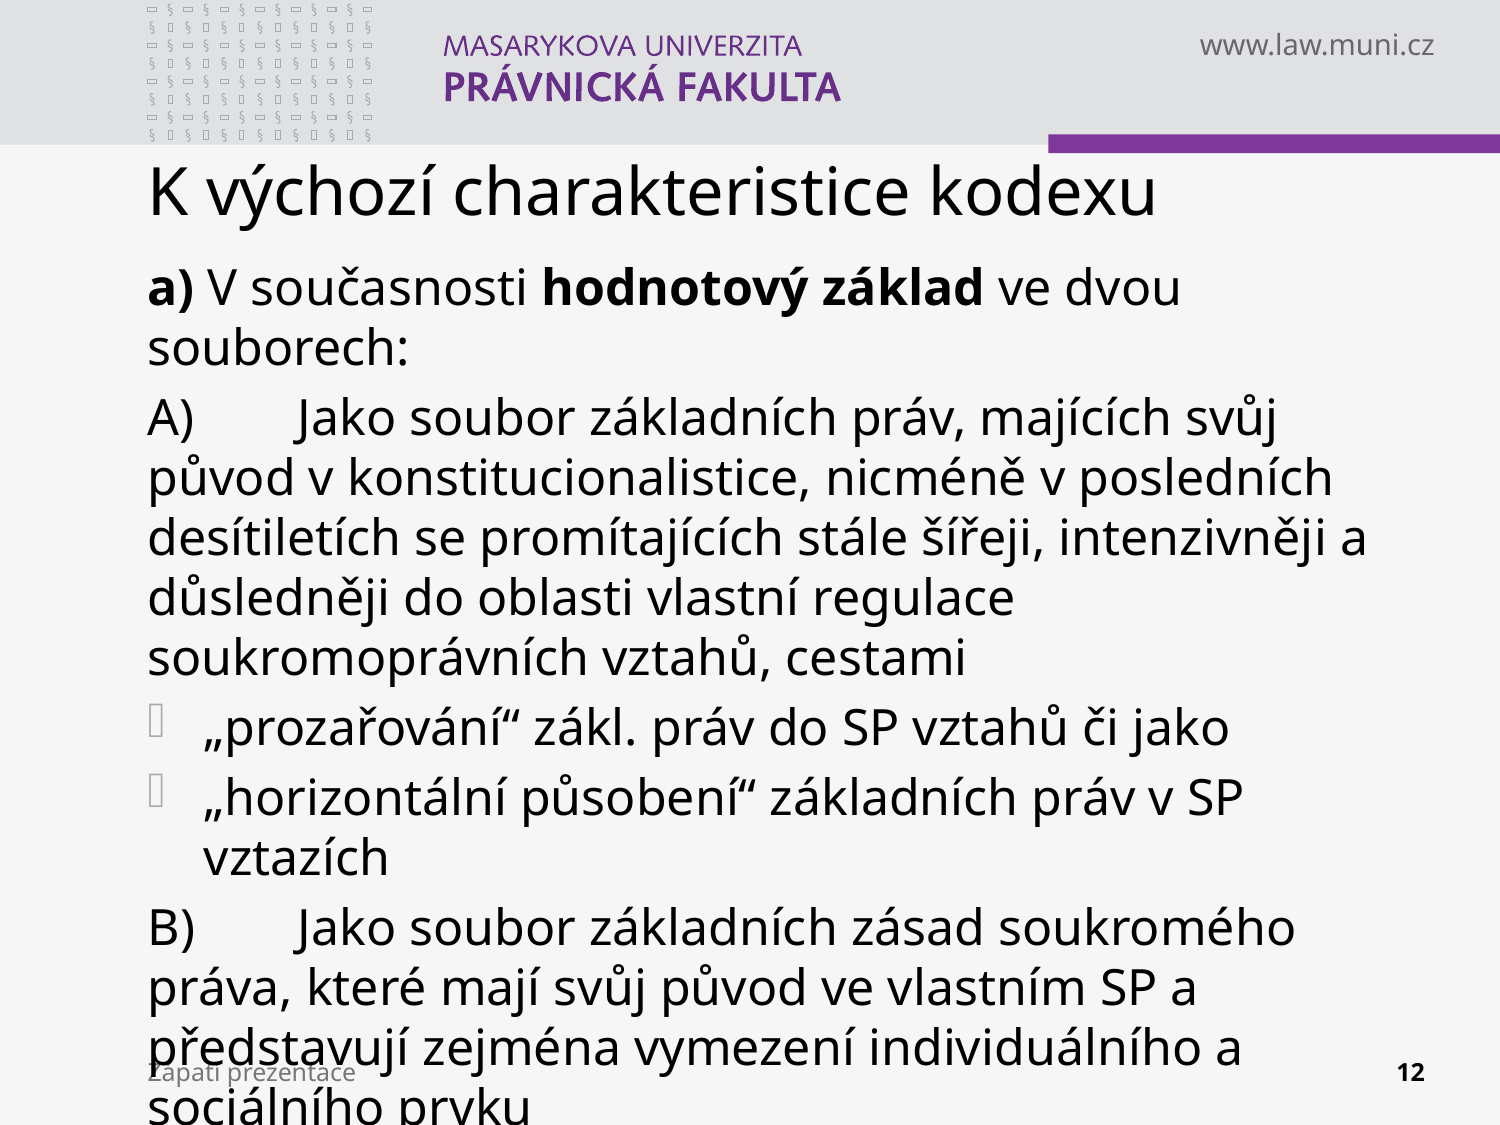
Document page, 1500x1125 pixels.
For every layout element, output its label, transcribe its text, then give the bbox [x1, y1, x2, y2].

list a) V současnosti hodnotový základ ve dvou souborech: A) Jako soubor základních práv, majících svůj původ v konstitucionalistice, nicméně v posledních desítiletích se promítajících stále šířeji, intenzivněji a důsledněji do oblasti vlastní regulace soukromoprávních vztahů, cestami „prozařování“ zákl. práv do SP vztahů či jako „horizontální působení“ základních práv v SP vztazích B) Jako soubor základních zásad soukromého práva, které mají svůj původ ve vlastním SP a představují zejména vymezení individuálního a sociálního prvku Ale: zákl. práva ani zásady nejsou nezbytnou součástí kodexu, jsou spíše překážkou flexibility [147, 255, 1423, 1125]
slide_number 12 [1316, 1056, 1425, 1100]
title K výchozí charakteristice kodexu [147, 149, 1423, 255]
footer Zápatí prezentace [147, 1056, 1269, 1100]
